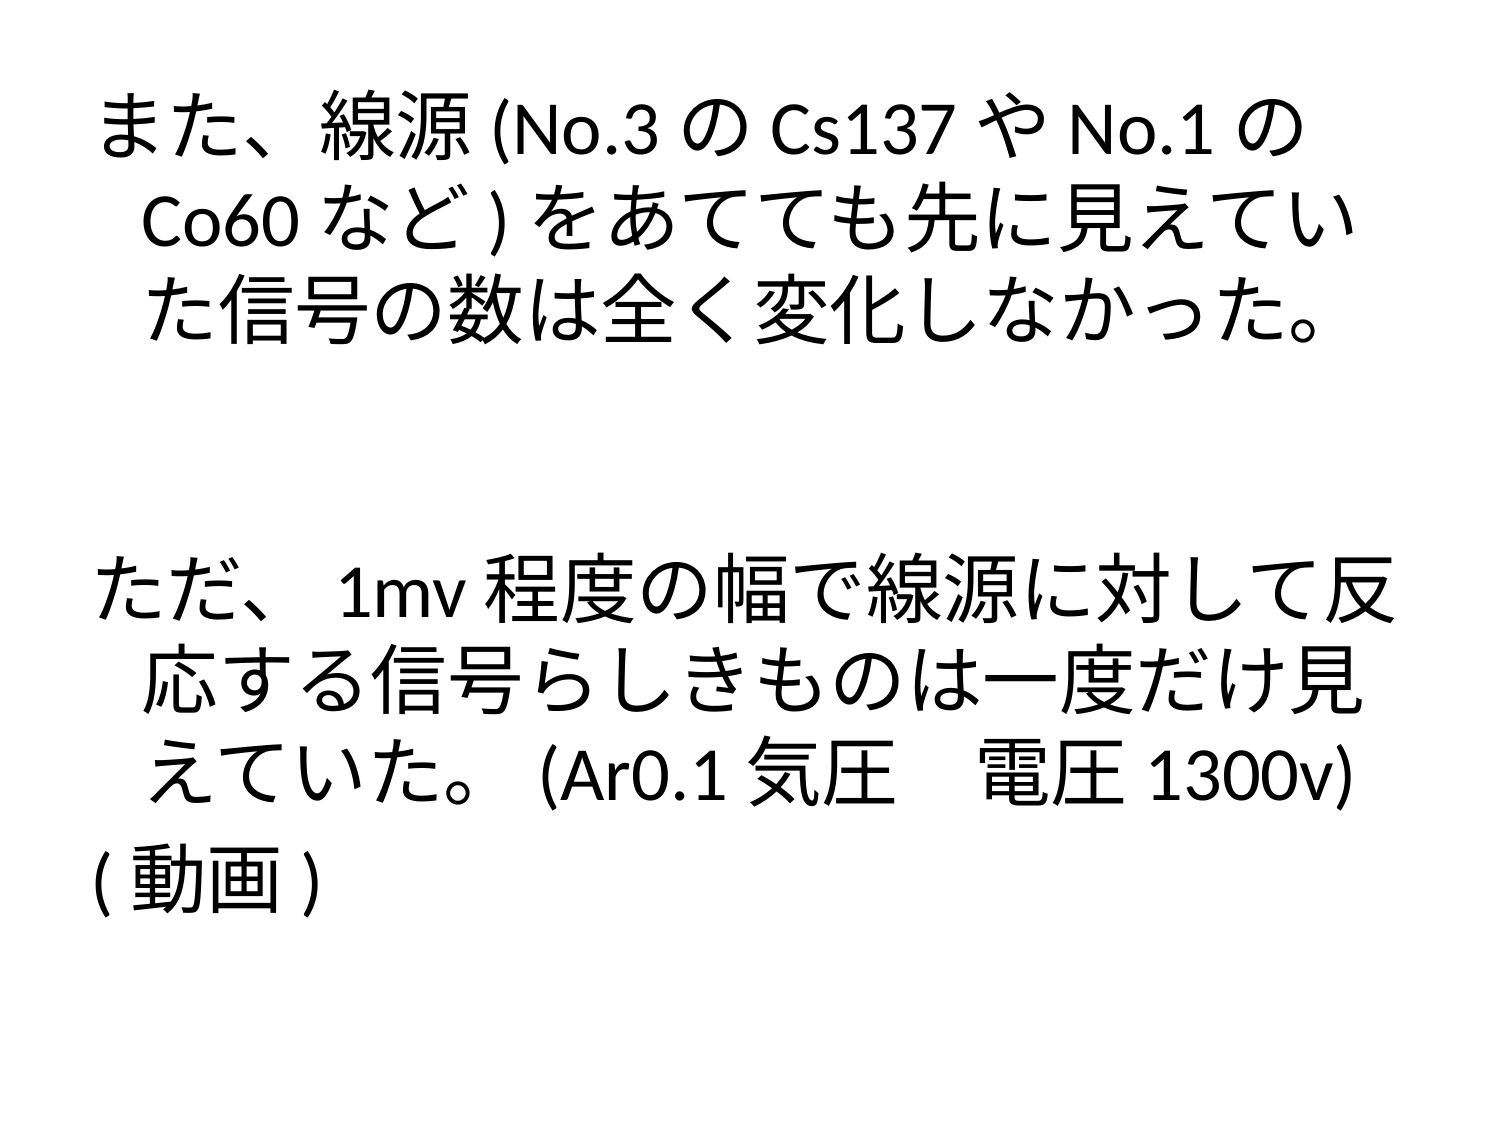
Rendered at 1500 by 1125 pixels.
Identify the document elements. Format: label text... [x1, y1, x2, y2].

list また、線源(No.3のCs137やNo.1のCo60など)をあてても先に見えていた信号の数は全く変化しなかった。 ただ、1mv程度の幅で線源に対して反応する信号らしきものは一度だけ見えていた。(Ar0.1気圧 電圧1300v) (動画) [75, 70, 1425, 1005]
